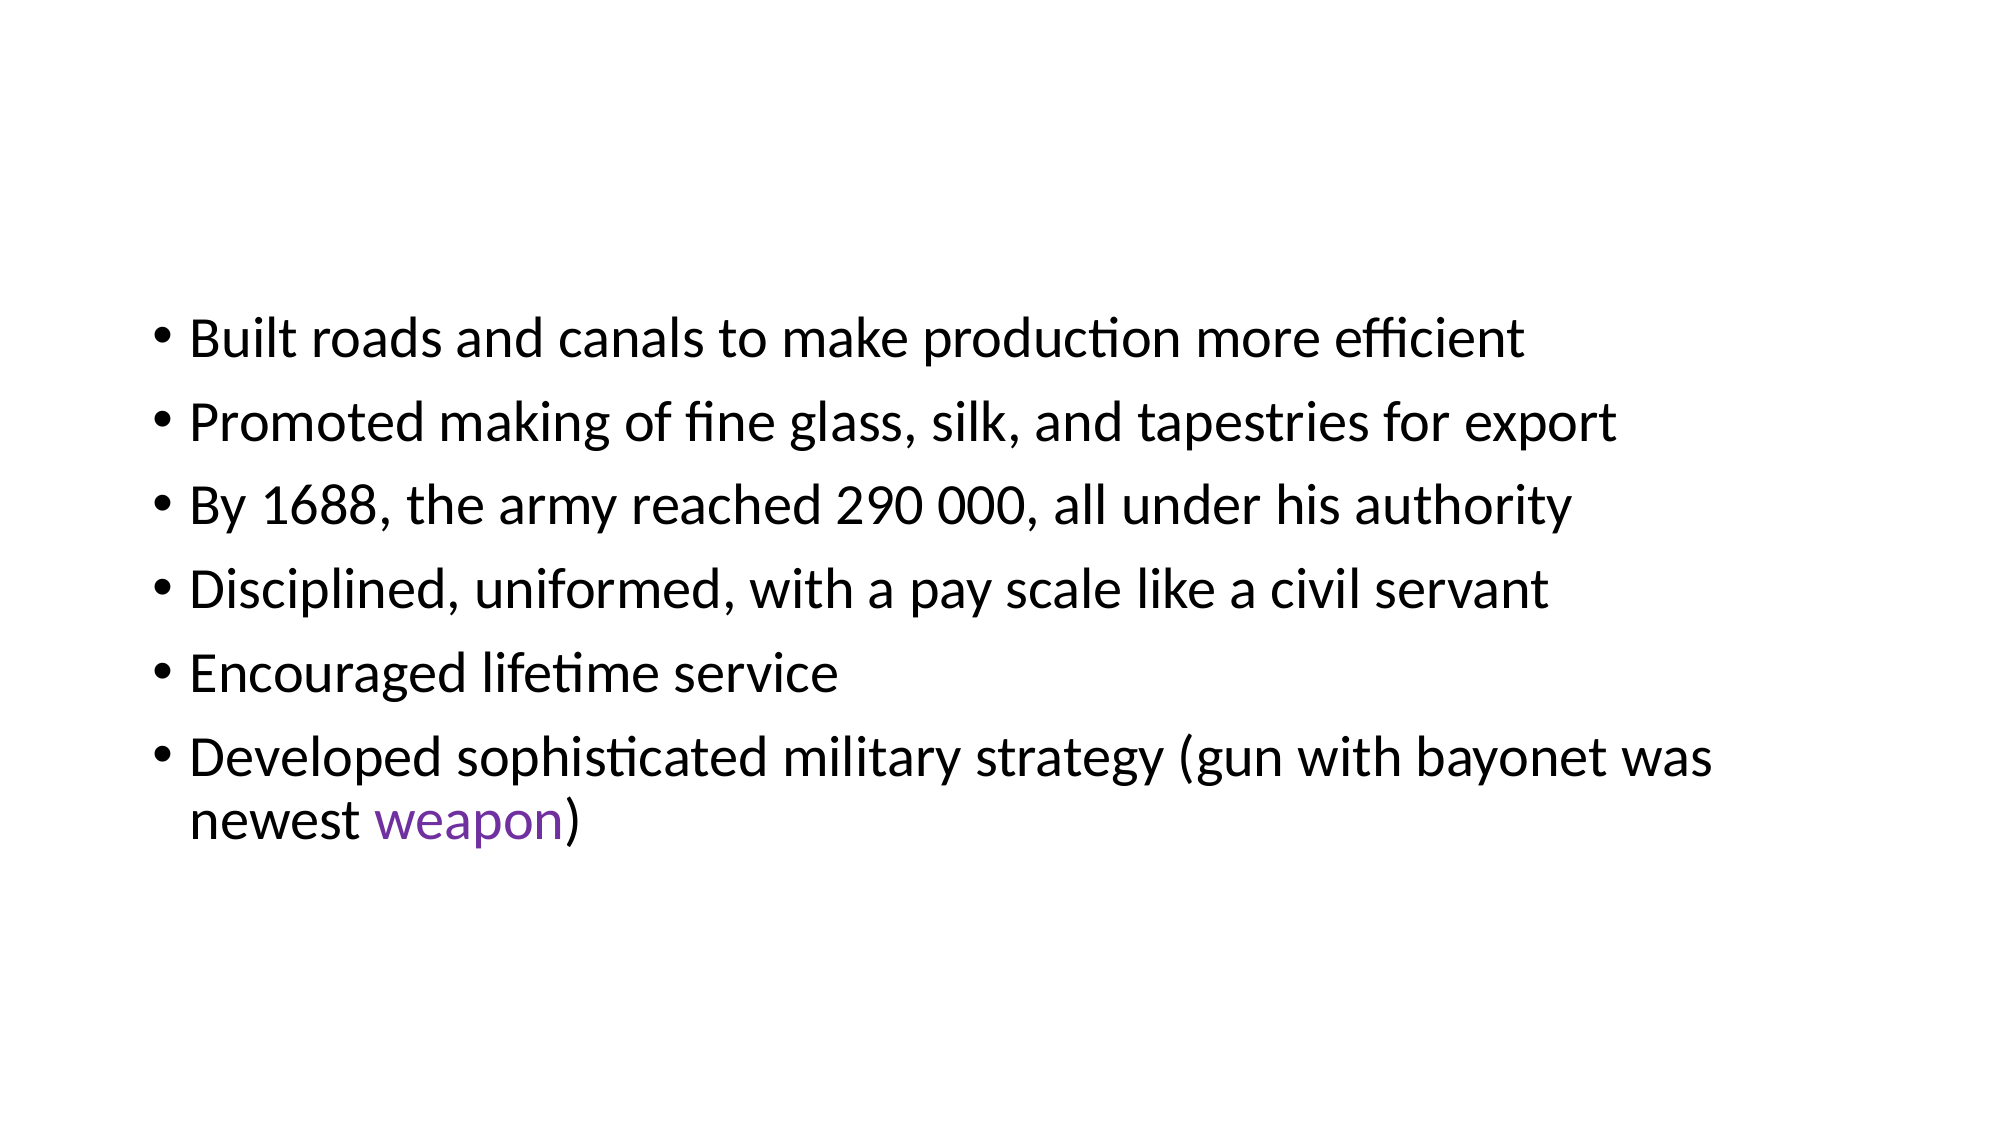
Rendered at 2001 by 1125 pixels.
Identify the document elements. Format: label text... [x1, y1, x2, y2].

list Built roads and canals to make production more efficient Promoted making of fine glass, silk, and tapestries for export By 1688, the army reached 290 000, all under his authority Disciplined, uniformed, with a pay scale like a civil servant Encouraged lifetime service Developed sophisticated military strategy (gun with bayonet was newest weapon) [137, 299, 1863, 1014]
